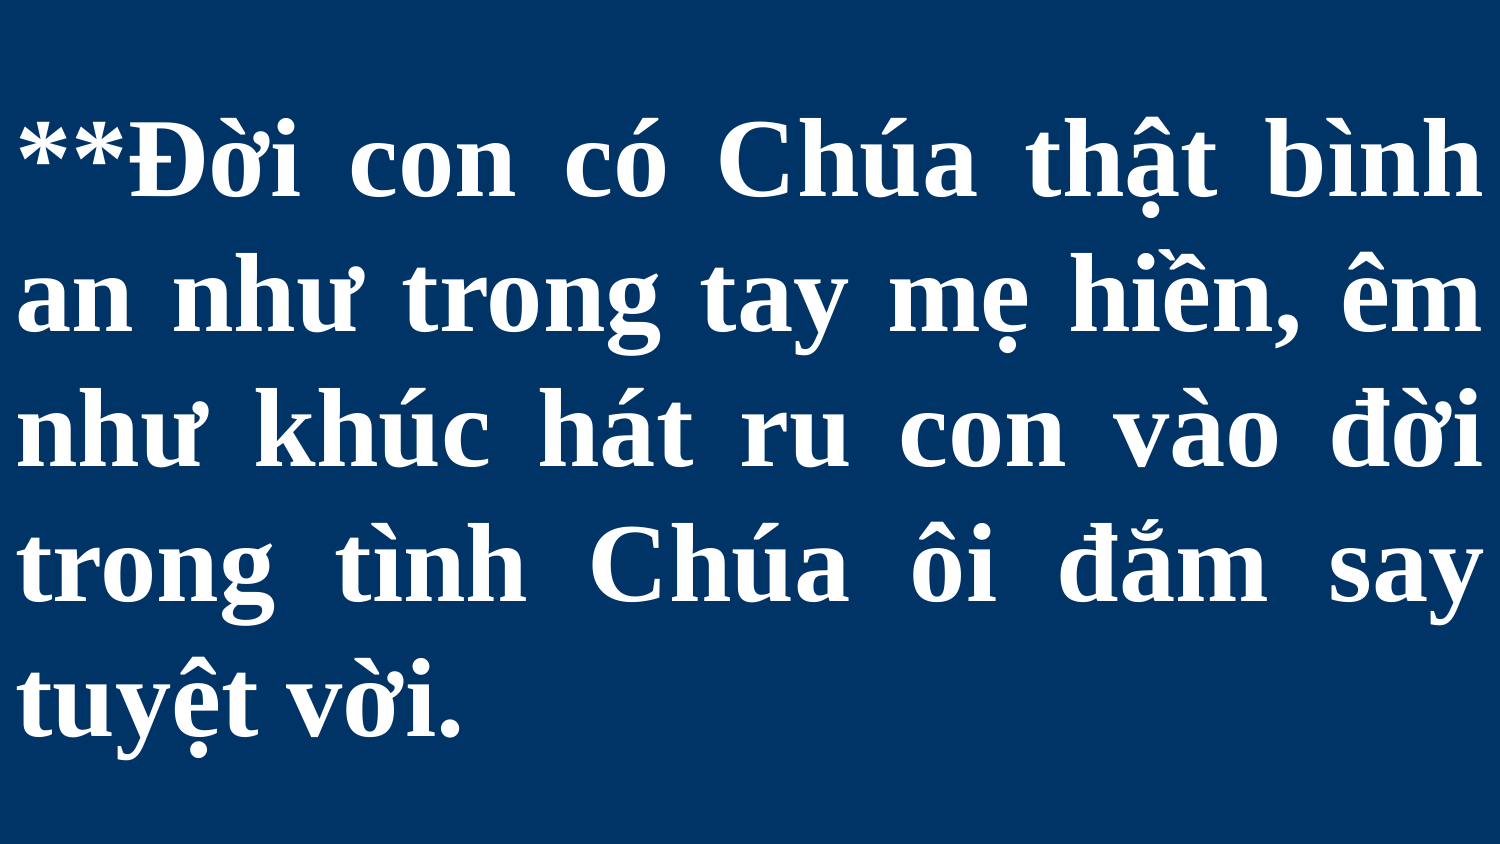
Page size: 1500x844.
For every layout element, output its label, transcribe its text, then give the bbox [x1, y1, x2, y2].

title **Đời con có Chúa thật bình an như trong tay mẹ hiền, êm như khúc hát ru con vào đời trong tình Chúa ôi đắm say tuyệt vời. [0, 0, 1500, 844]
